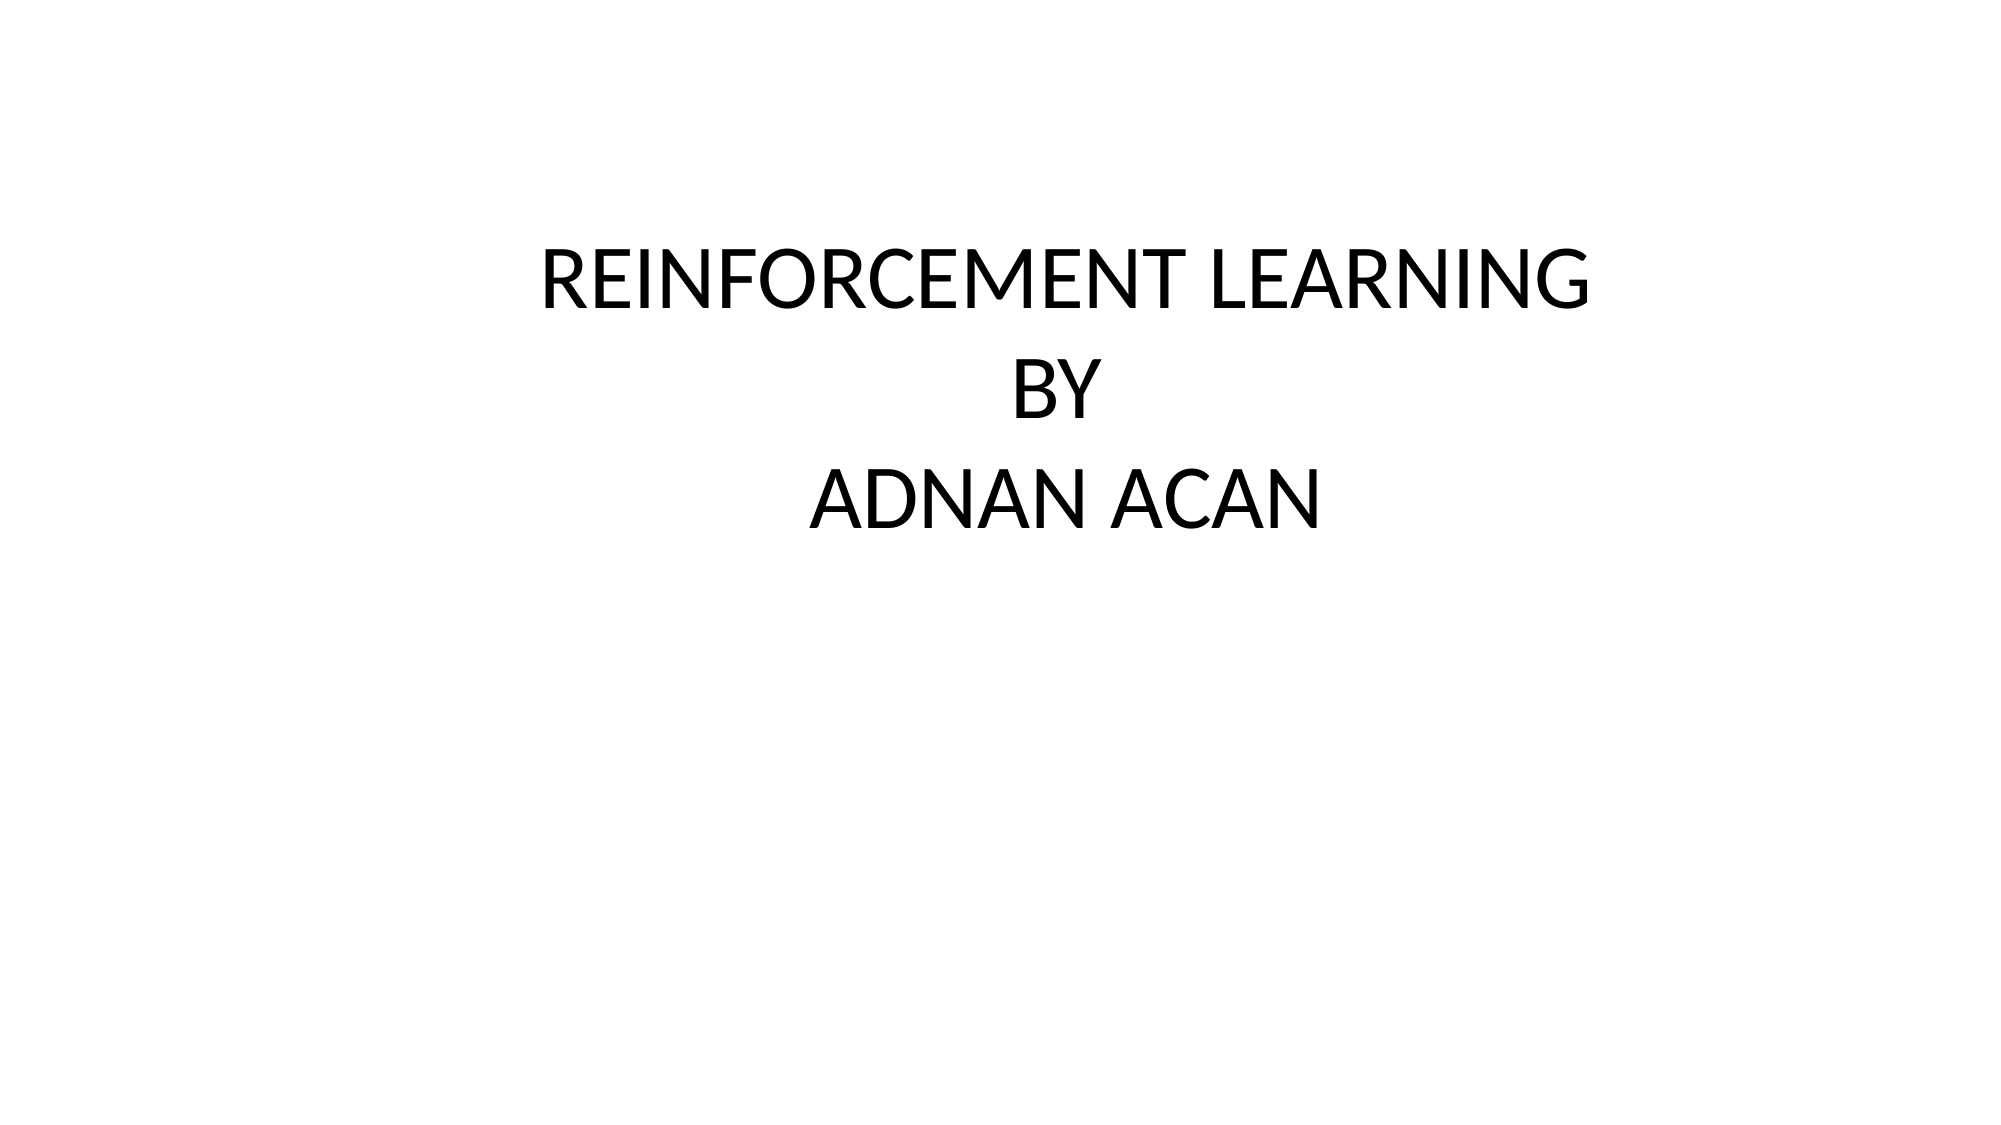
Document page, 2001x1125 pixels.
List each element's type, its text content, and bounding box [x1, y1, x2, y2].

text_box REINFORCEMENT LEARNING BY ADNAN ACAN [194, 209, 1940, 554]
